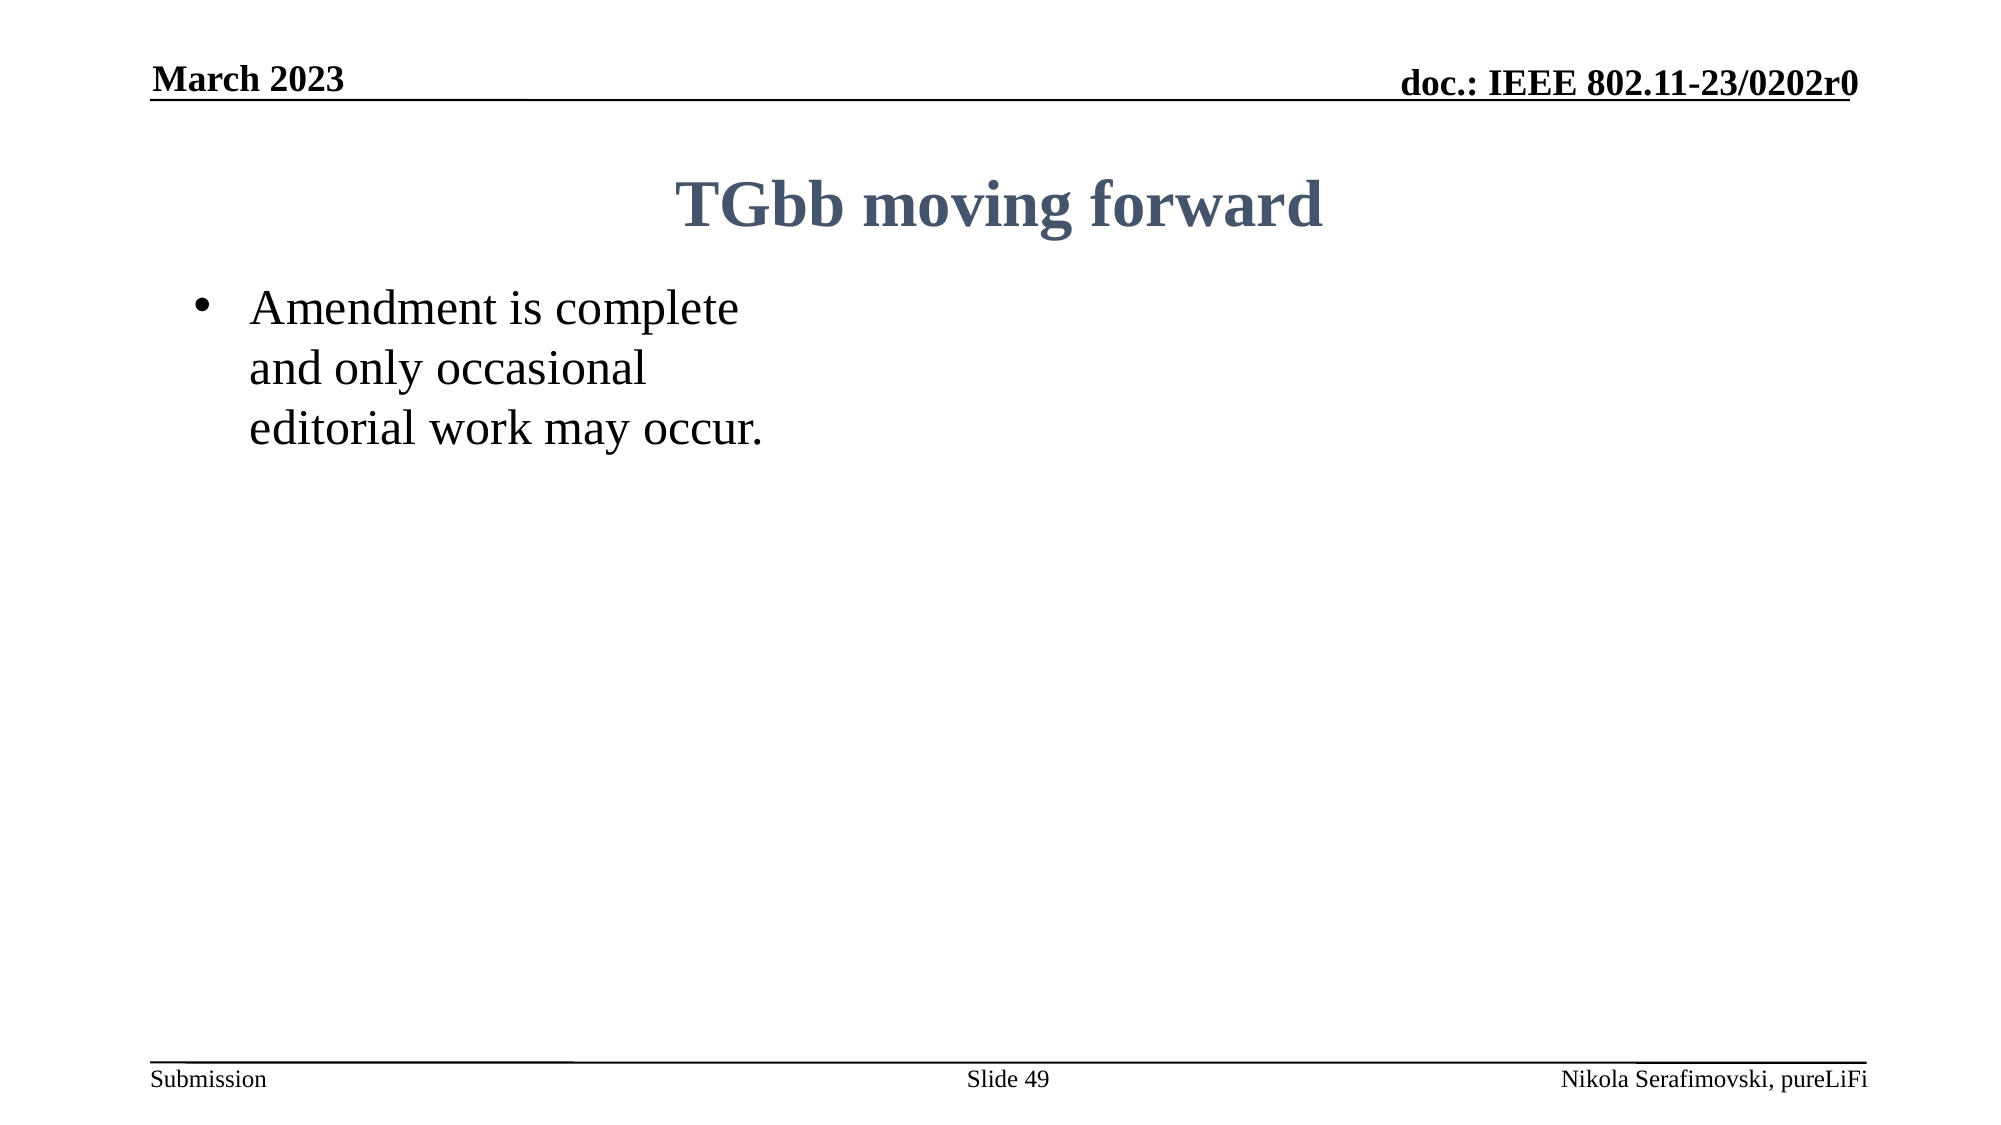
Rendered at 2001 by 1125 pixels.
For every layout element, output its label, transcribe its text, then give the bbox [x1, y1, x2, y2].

title TGbb moving forward [149, 112, 1850, 288]
list Amendment is complete and only occasional editorial work may occur. [103, 266, 788, 943]
slide_number Slide 49 [950, 1061, 1067, 1123]
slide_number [152, 54, 563, 100]
footer Nikola Serafimovski, pureLiFi [1171, 1061, 1869, 1093]
